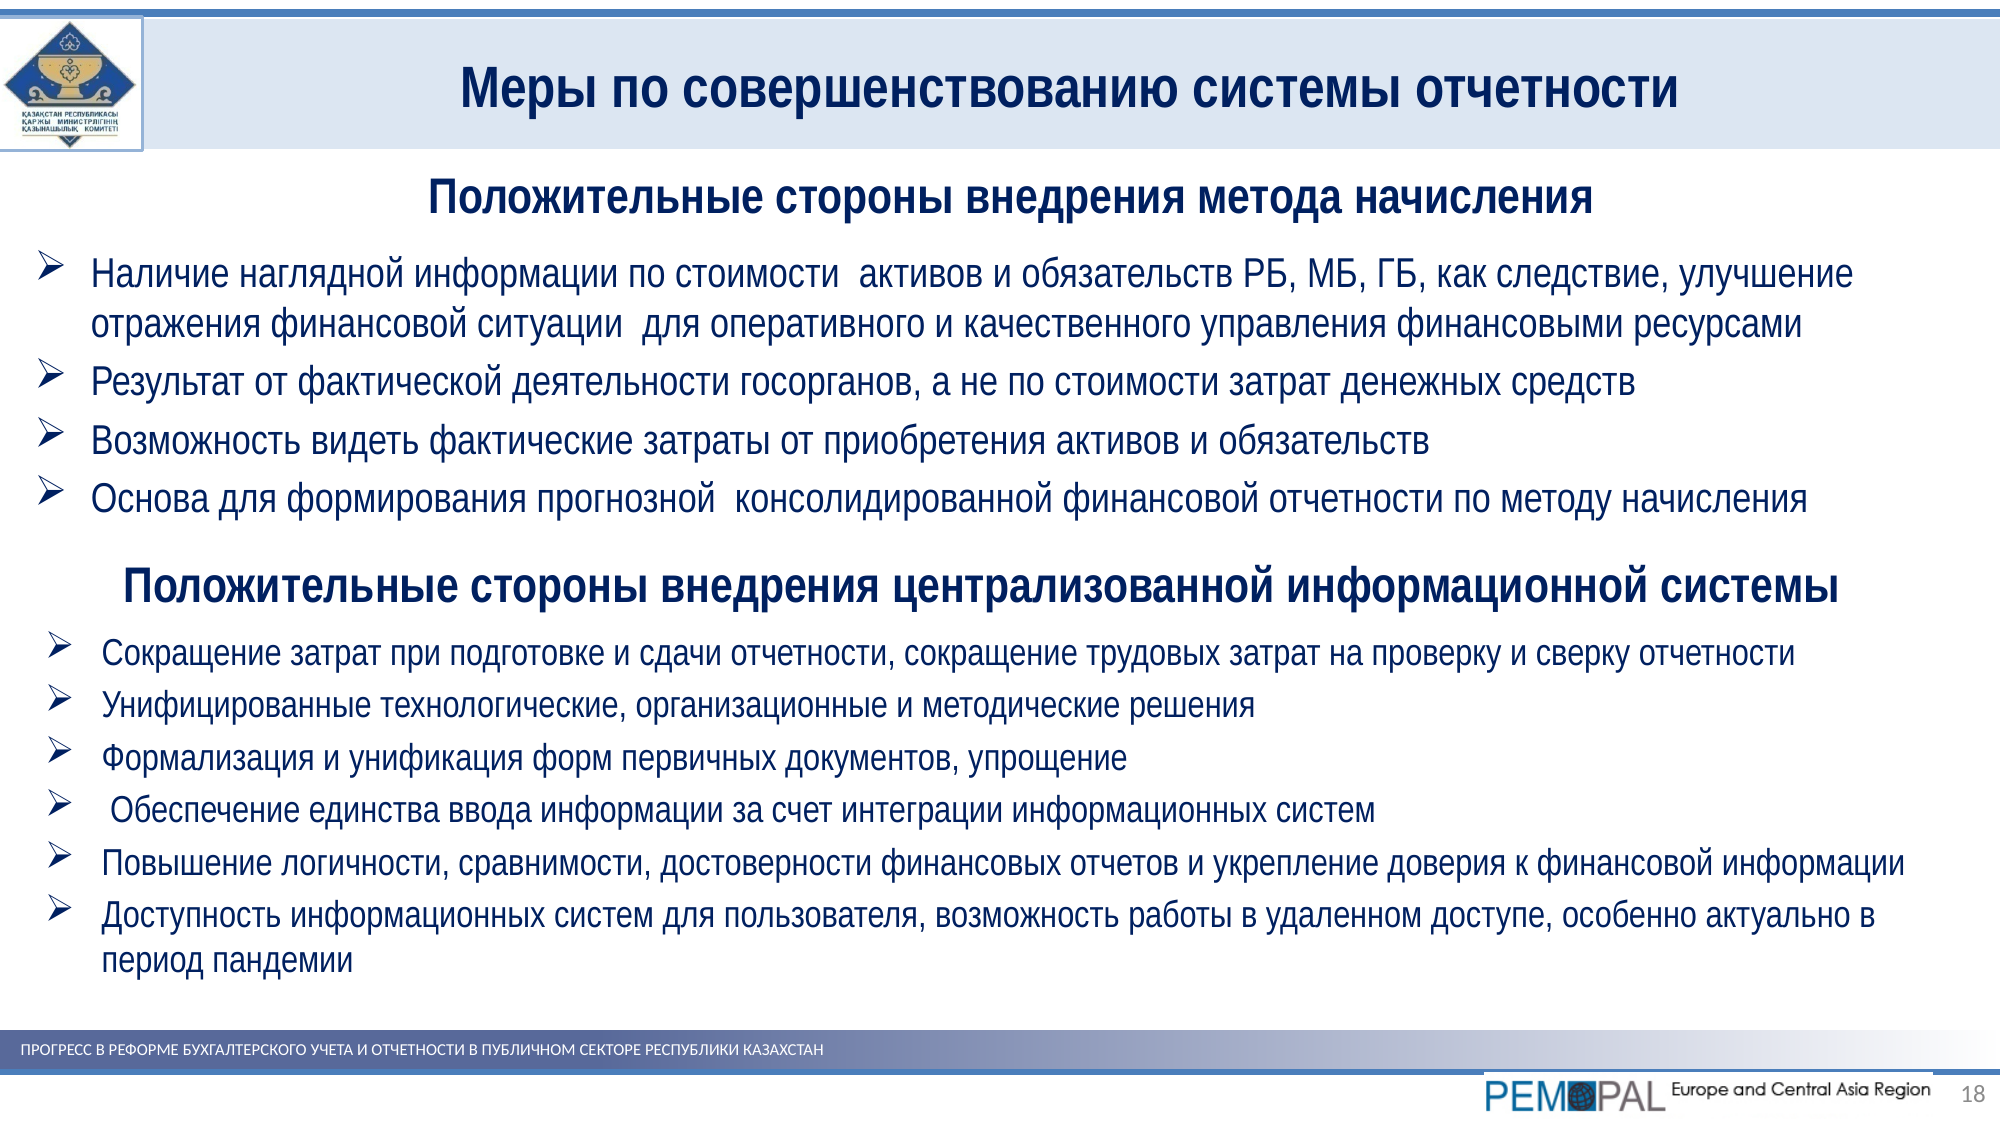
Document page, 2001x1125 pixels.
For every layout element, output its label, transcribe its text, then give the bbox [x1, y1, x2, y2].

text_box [0, 1029, 2000, 1069]
text_box Положительные стороны внедрения централизованной информационной системы [72, 515, 1892, 620]
text_box Наличие наглядной информации по стоимости активов и обязательств РБ, МБ, ГБ, как следствие, улучшение отражения финансовой ситуации для оперативного и качественного управления финансовыми ресурсами Результат от фактической деятельности госорганов, а не по стоимости затрат денежных средств Возможность видеть фактические затраты от приобретения активов и обязательств Основа для формирования прогнозной консолидированной финансовой отчетности по методу начисления [19, 238, 1981, 563]
text_box Меры по совершенствованию системы отчетности [144, 19, 2000, 149]
picture [1483, 1072, 1934, 1119]
text_box Положительные стороны внедрения метода начисления [102, 126, 1922, 232]
slide_number 18 [1534, 1071, 2000, 1123]
picture [0, 18, 142, 150]
text_box Сокращение затрат при подготовке и сдачи отчетности, сокращение трудовых затрат на проверку и сверку отчетности Унифицированные технологические, организационные и методические решения Формализация и унификация форм первичных документов, упрощение Обеспечение единства ввода информации за счет интеграции информационных систем Повышение логичности, сравнимости, достоверности финансовых отчетов и укрепление доверия к финансовой информации Доступность информационных систем для пользователя, возможность работы в удаленном доступе, особенно актуально в период пандемии [30, 620, 1970, 1012]
